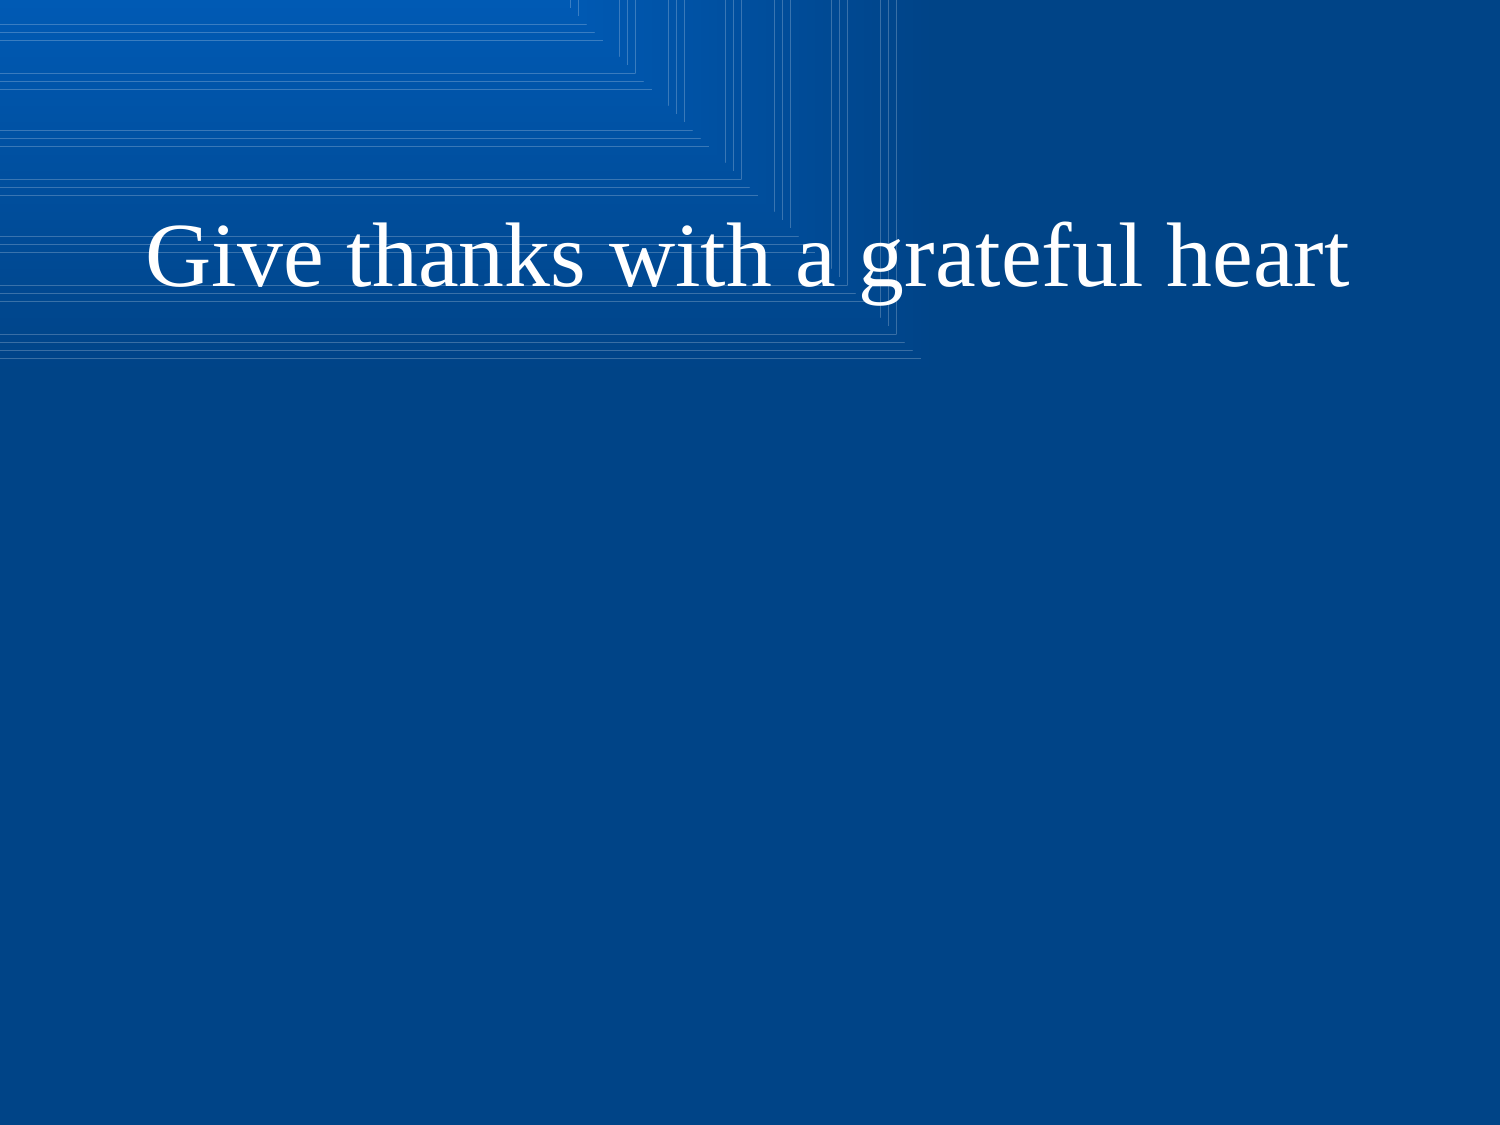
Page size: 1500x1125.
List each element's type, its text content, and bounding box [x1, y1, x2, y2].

text_box Give thanks with a grateful heart [0, 187, 1498, 313]
